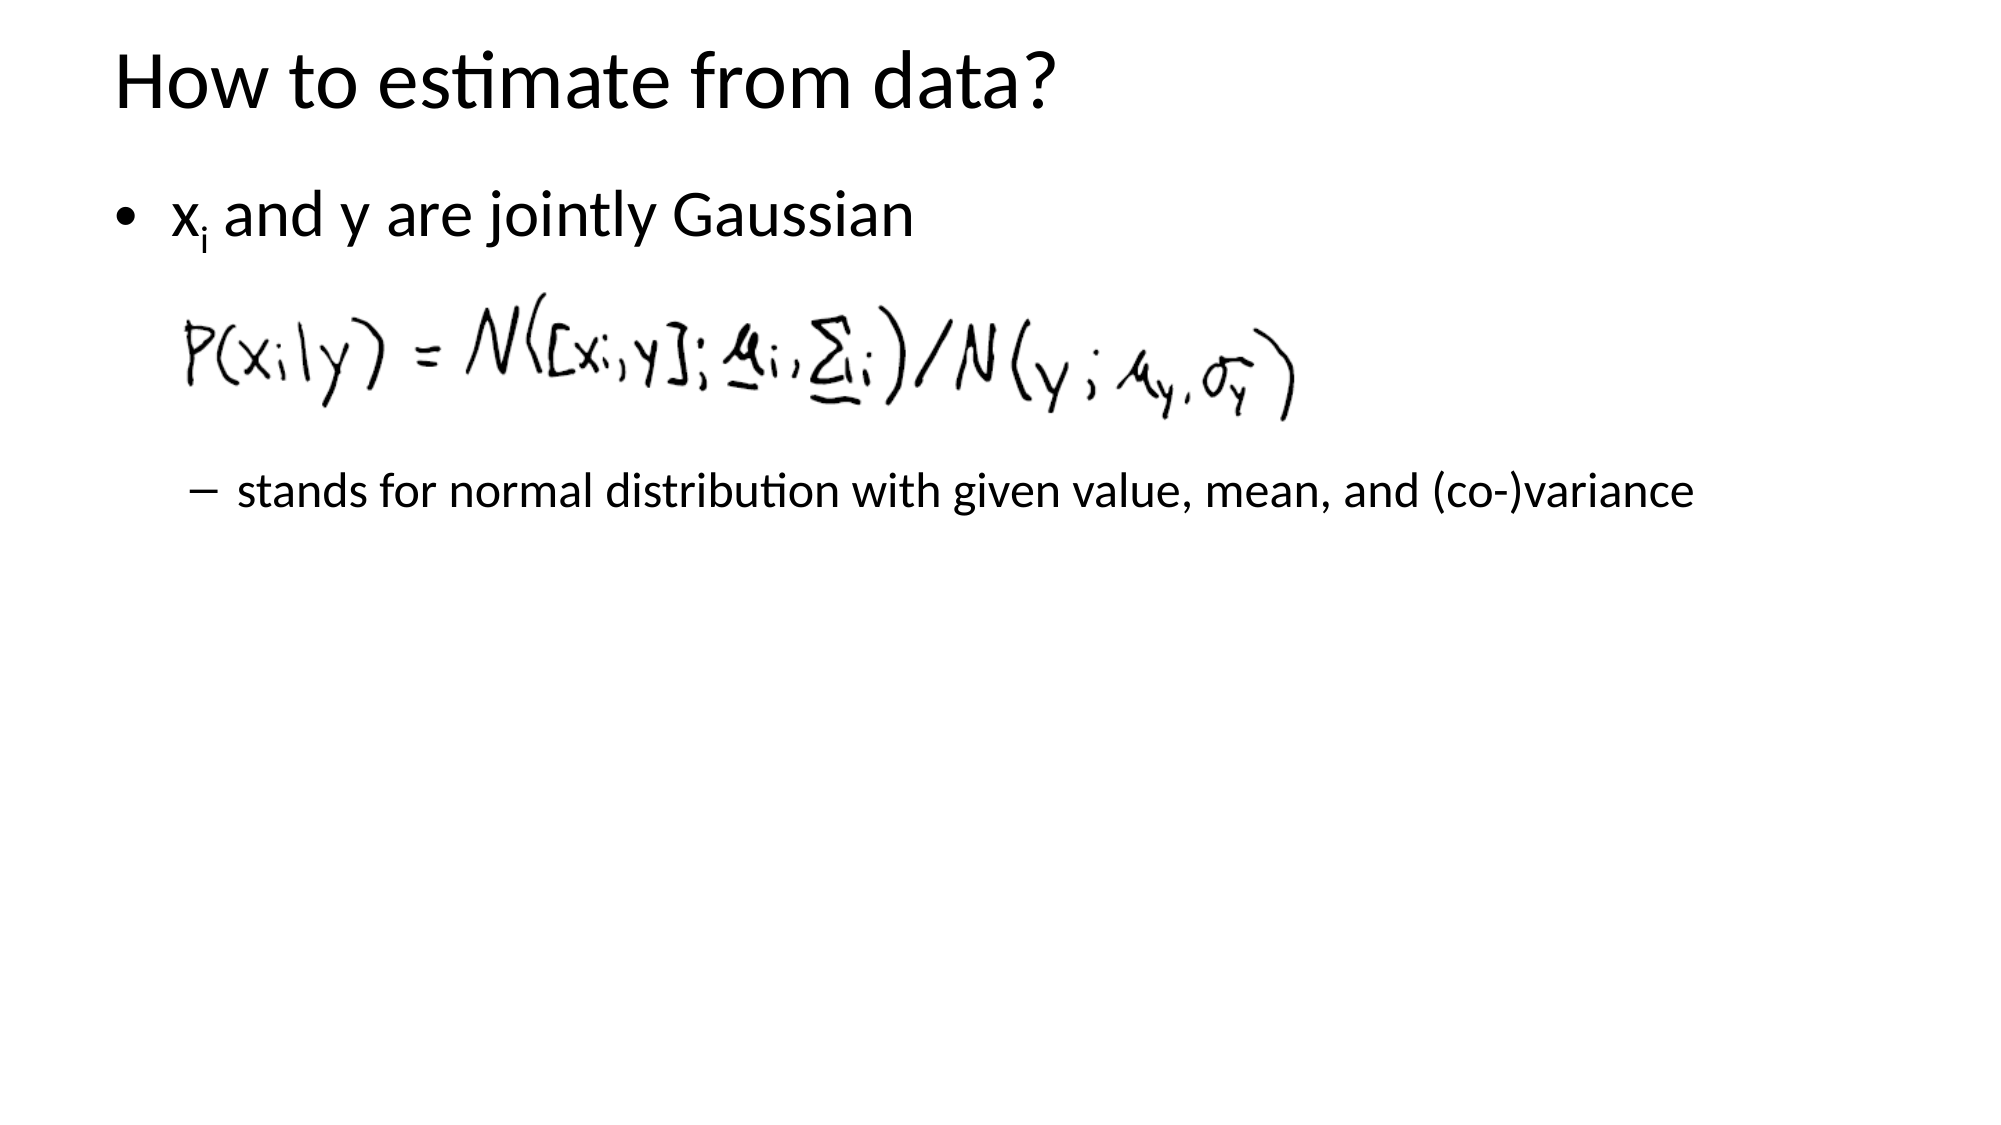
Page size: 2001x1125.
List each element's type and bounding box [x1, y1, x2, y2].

picture [162, 287, 1303, 429]
